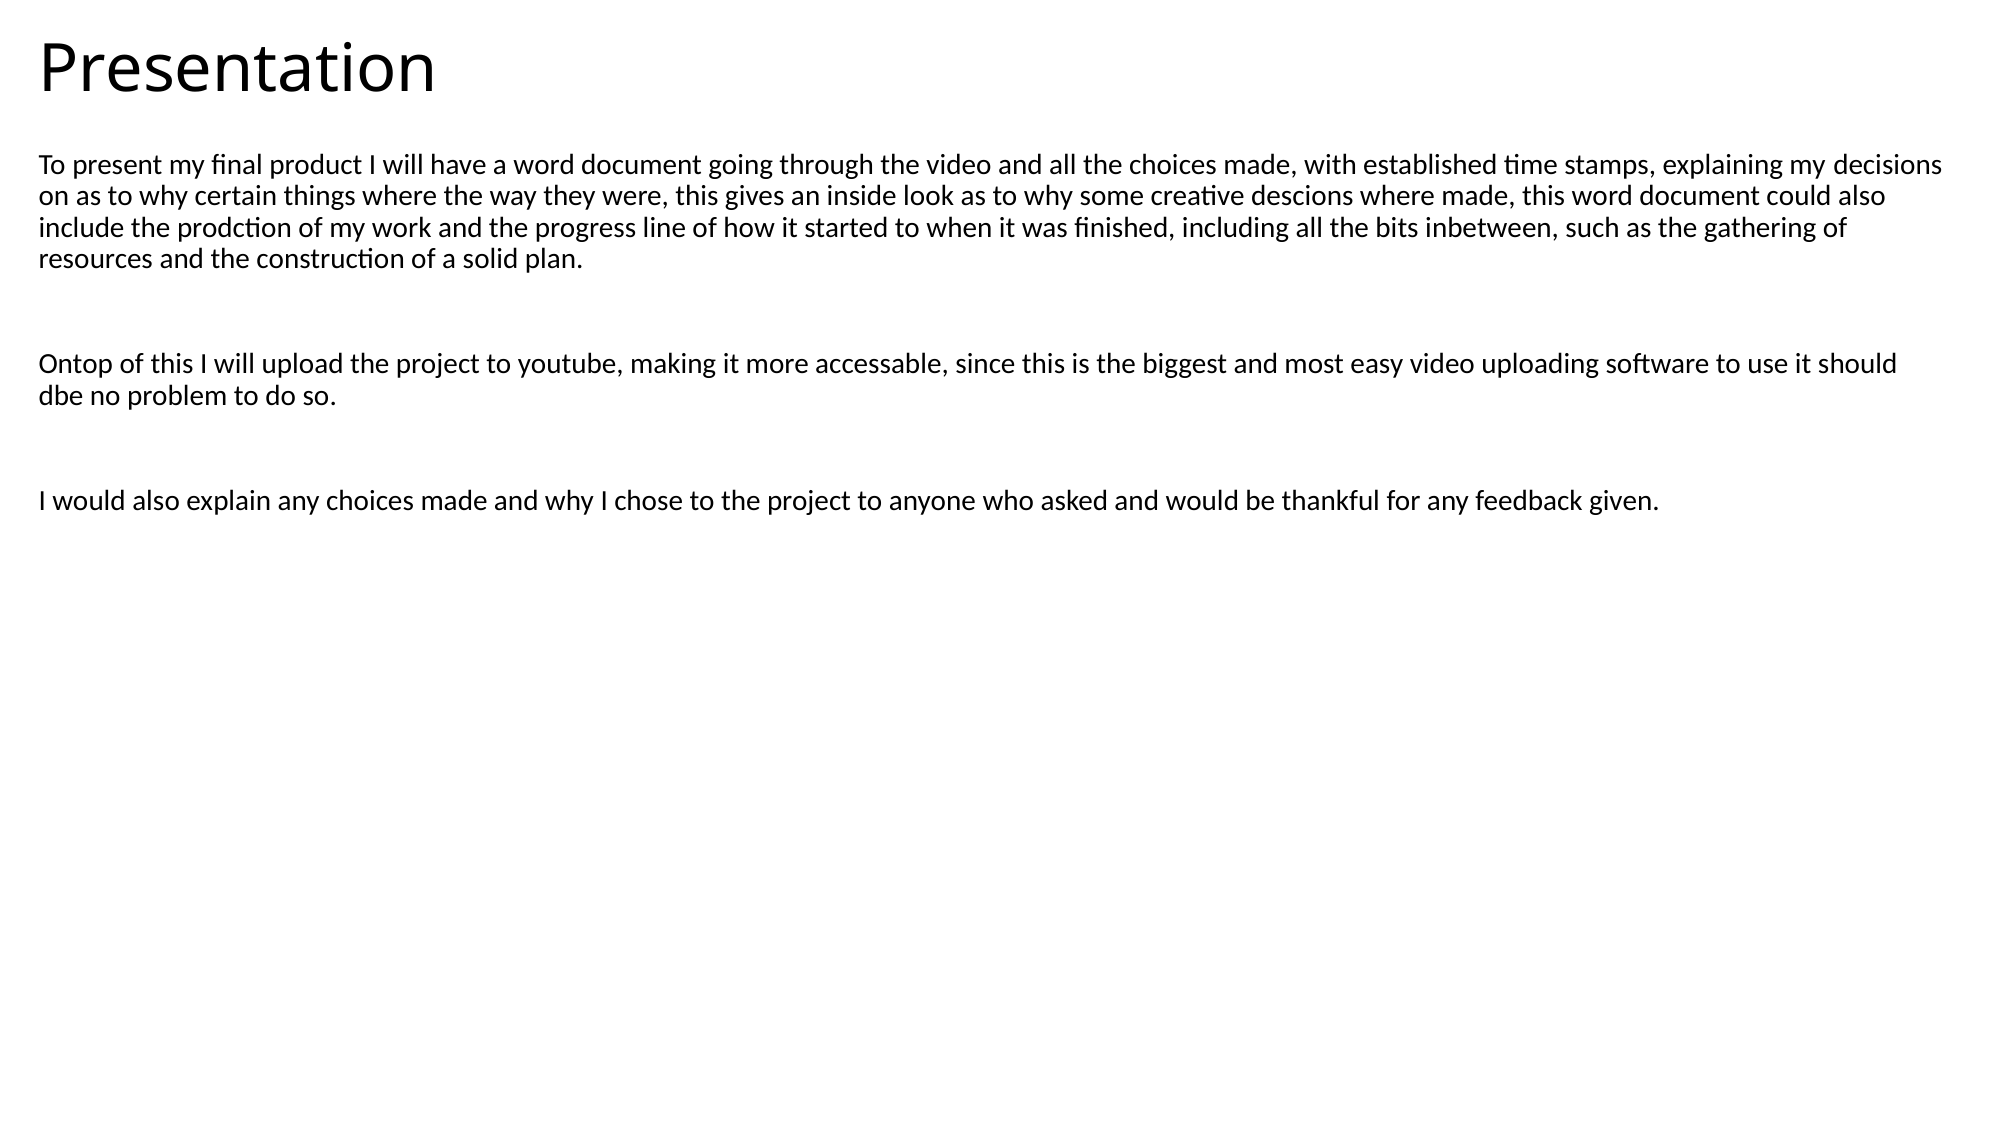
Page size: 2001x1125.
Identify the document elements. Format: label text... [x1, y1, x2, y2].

list To present my final product I will have a word document going through the video and all the choices made, with established time stamps, explaining my decisions on as to why certain things where the way they were, this gives an inside look as to why some creative descions where made, this word document could also include the prodction of my work and the progress line of how it started to when it was finished, including all the bits inbetween, such as the gathering of resources and the construction of a solid plan. Ontop of this I will upload the project to youtube, making it more accessable, since this is the biggest and most easy video uploading software to use it should dbe no problem to do so. I would also explain any choices made and why I chose to the project to anyone who asked and would be thankful for any feedback given. [23, 141, 1959, 1069]
title Presentation [23, 0, 1749, 141]
